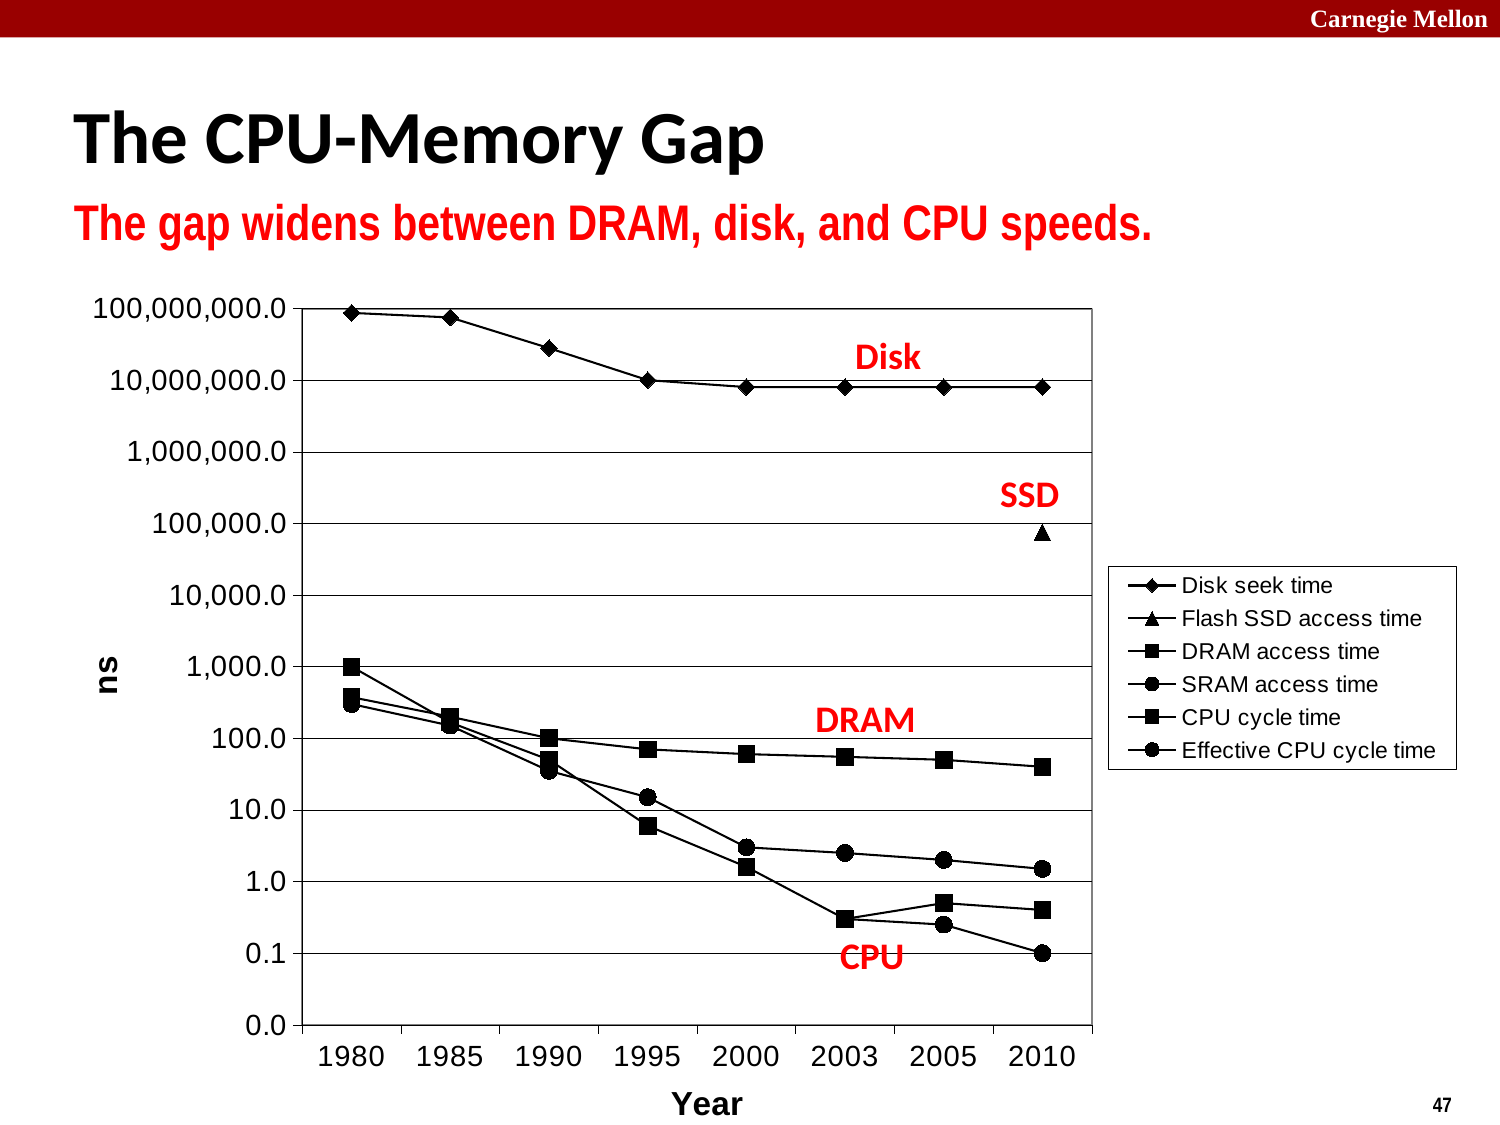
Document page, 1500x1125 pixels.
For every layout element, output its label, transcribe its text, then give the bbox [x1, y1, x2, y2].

chart [58, 274, 1466, 1125]
text_box The gap widens between DRAM, disk, and CPU speeds. [66, 187, 1407, 260]
title The CPU-Memory Gap [58, 71, 1305, 197]
